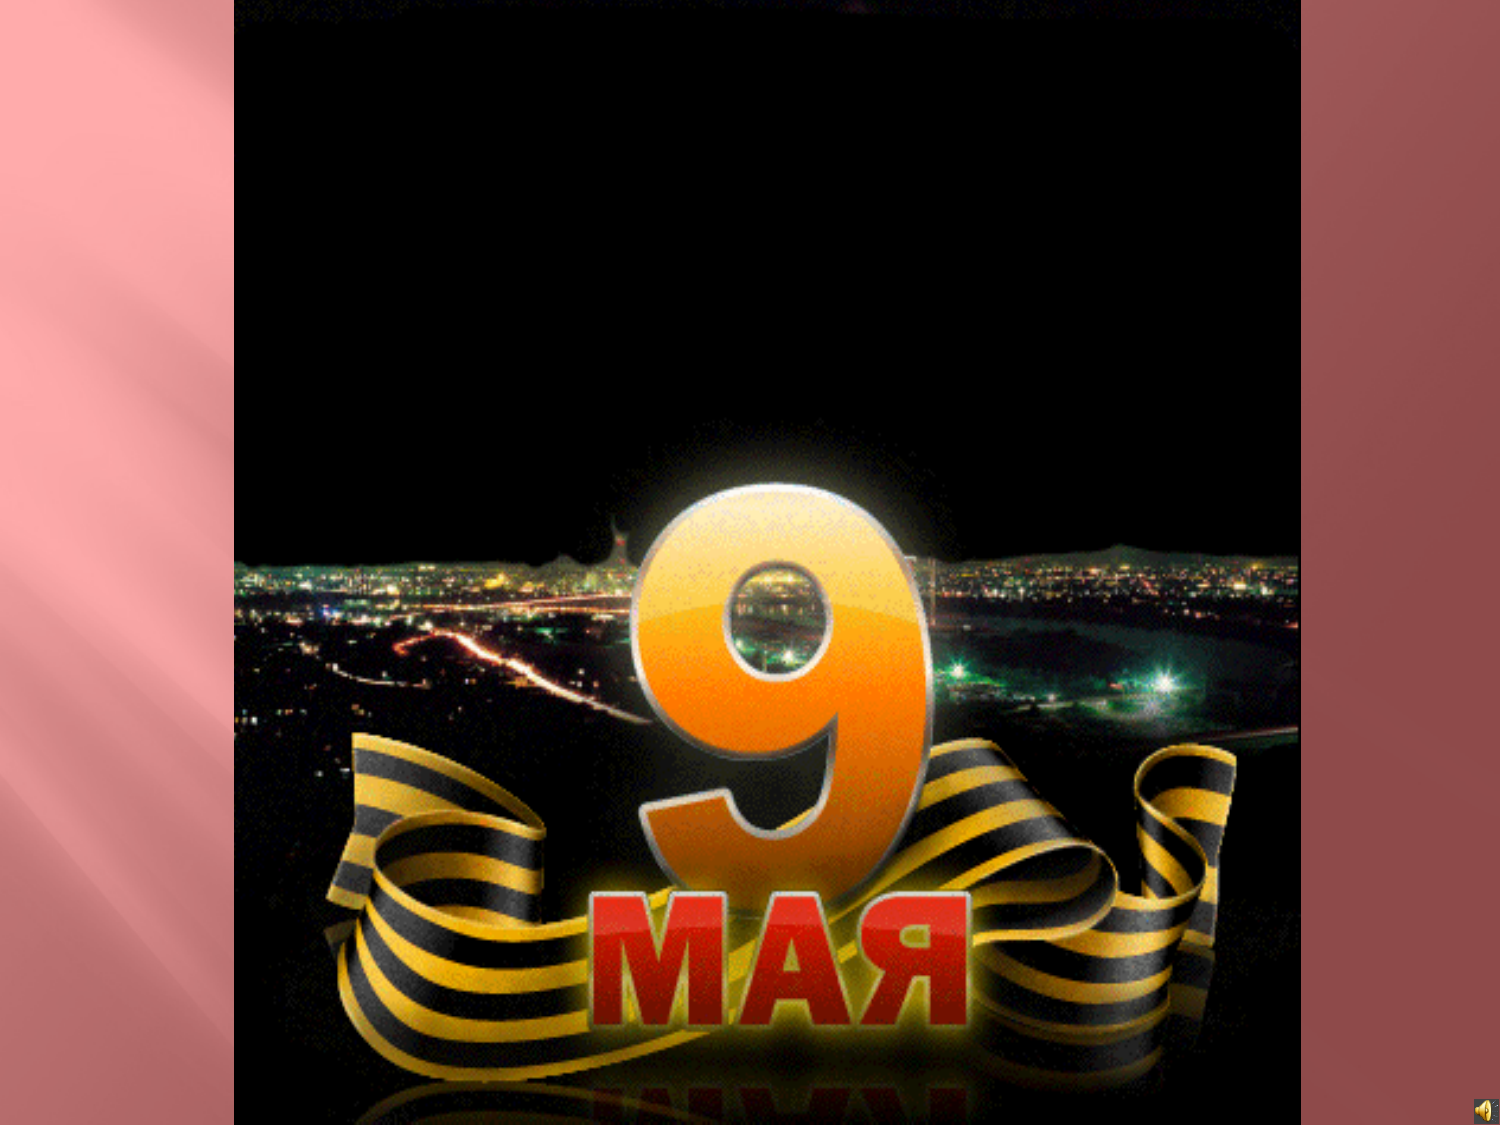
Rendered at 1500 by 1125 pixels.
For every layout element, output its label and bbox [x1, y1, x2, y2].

picture [234, 0, 1301, 1125]
picture [1473, 1098, 1500, 1125]
